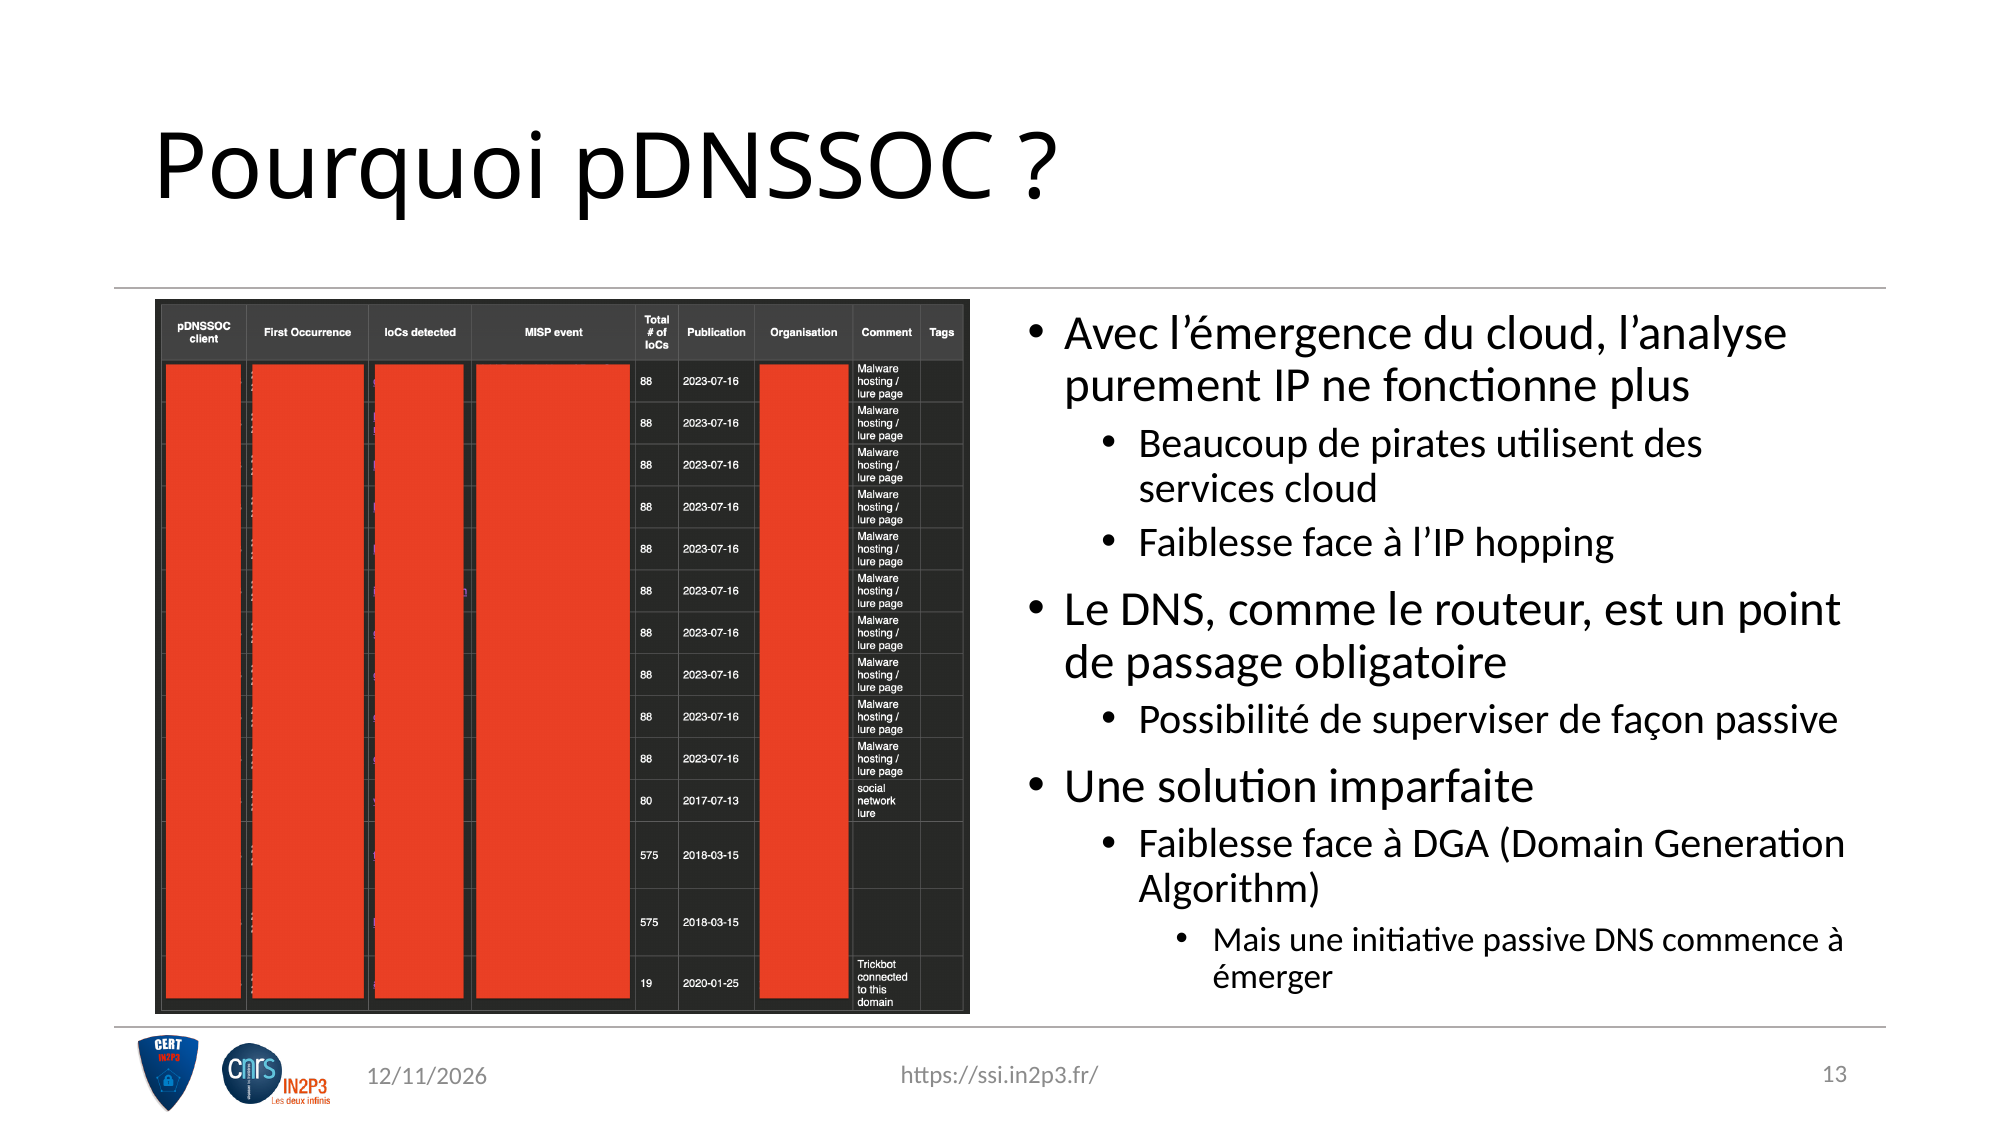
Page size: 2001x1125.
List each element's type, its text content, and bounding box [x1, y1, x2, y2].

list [155, 299, 970, 1014]
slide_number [351, 1044, 624, 1105]
title Pourquoi pDNSSOC ? [137, 59, 1863, 278]
slide_number 13 [1412, 1042, 1863, 1103]
picture [136, 1033, 202, 1112]
footer https://ssi.in2p3.fr/ [662, 1044, 1338, 1104]
list Avec l’émergence du cloud, l’analyse purement IP ne fonctionne plus Beaucoup de pirates utilisent des services cloud Faiblesse face à l’IP hopping Le DNS, comme le routeur, est un point de passage obligatoire Possibilité de superviser de façon passive Une solution imparfaite Faiblesse face à DGA (Domain Generation Algorithm) Mais une initiative passive DNS commence à émerger [1012, 299, 1863, 1014]
picture [222, 1043, 330, 1104]
